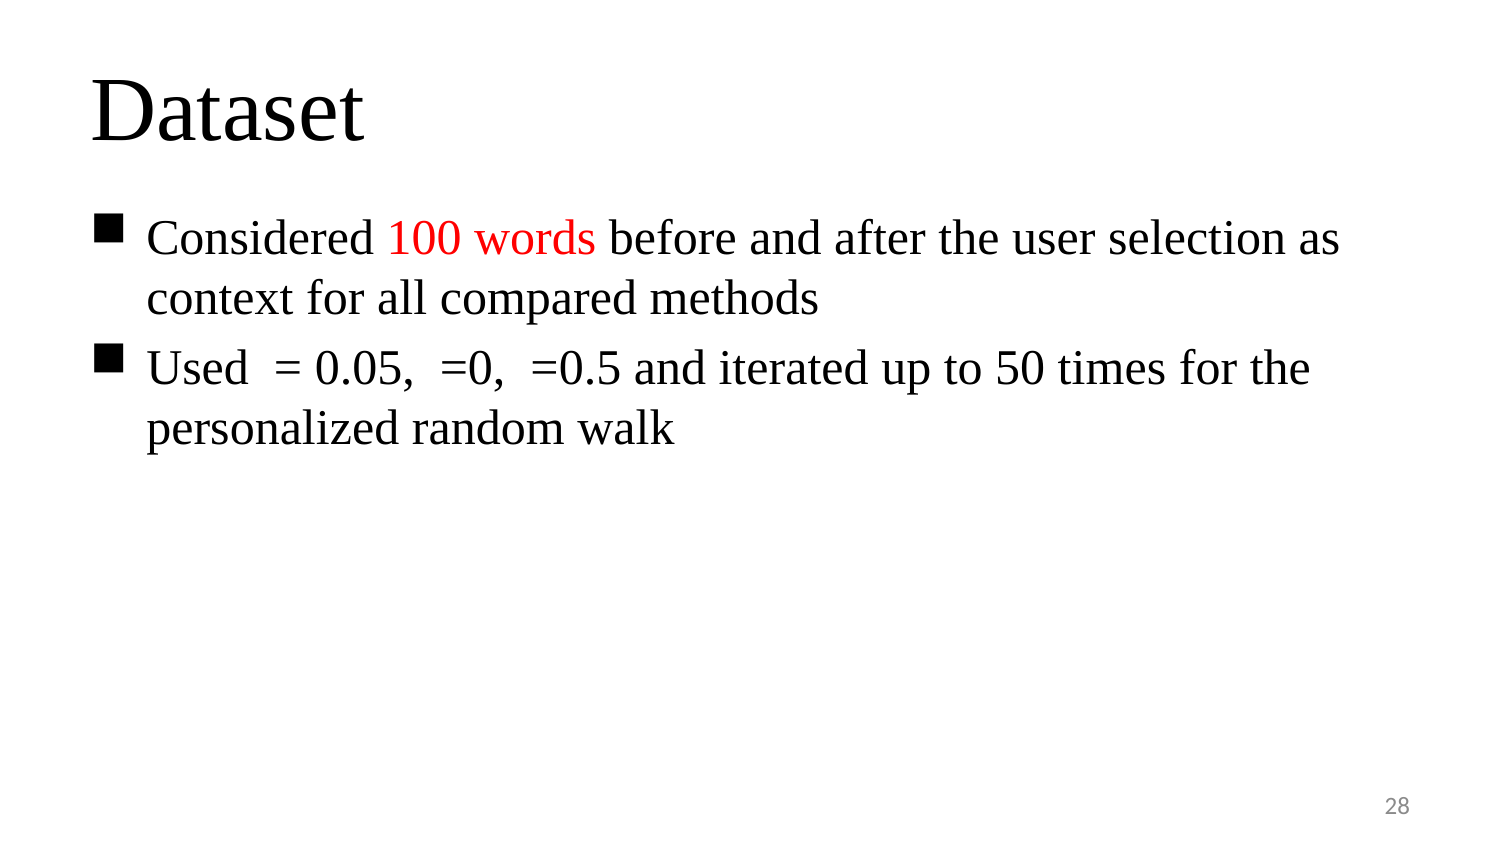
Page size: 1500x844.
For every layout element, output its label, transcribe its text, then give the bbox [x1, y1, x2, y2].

slide_number 28 [1074, 782, 1425, 827]
title Dataset [75, 33, 1425, 175]
